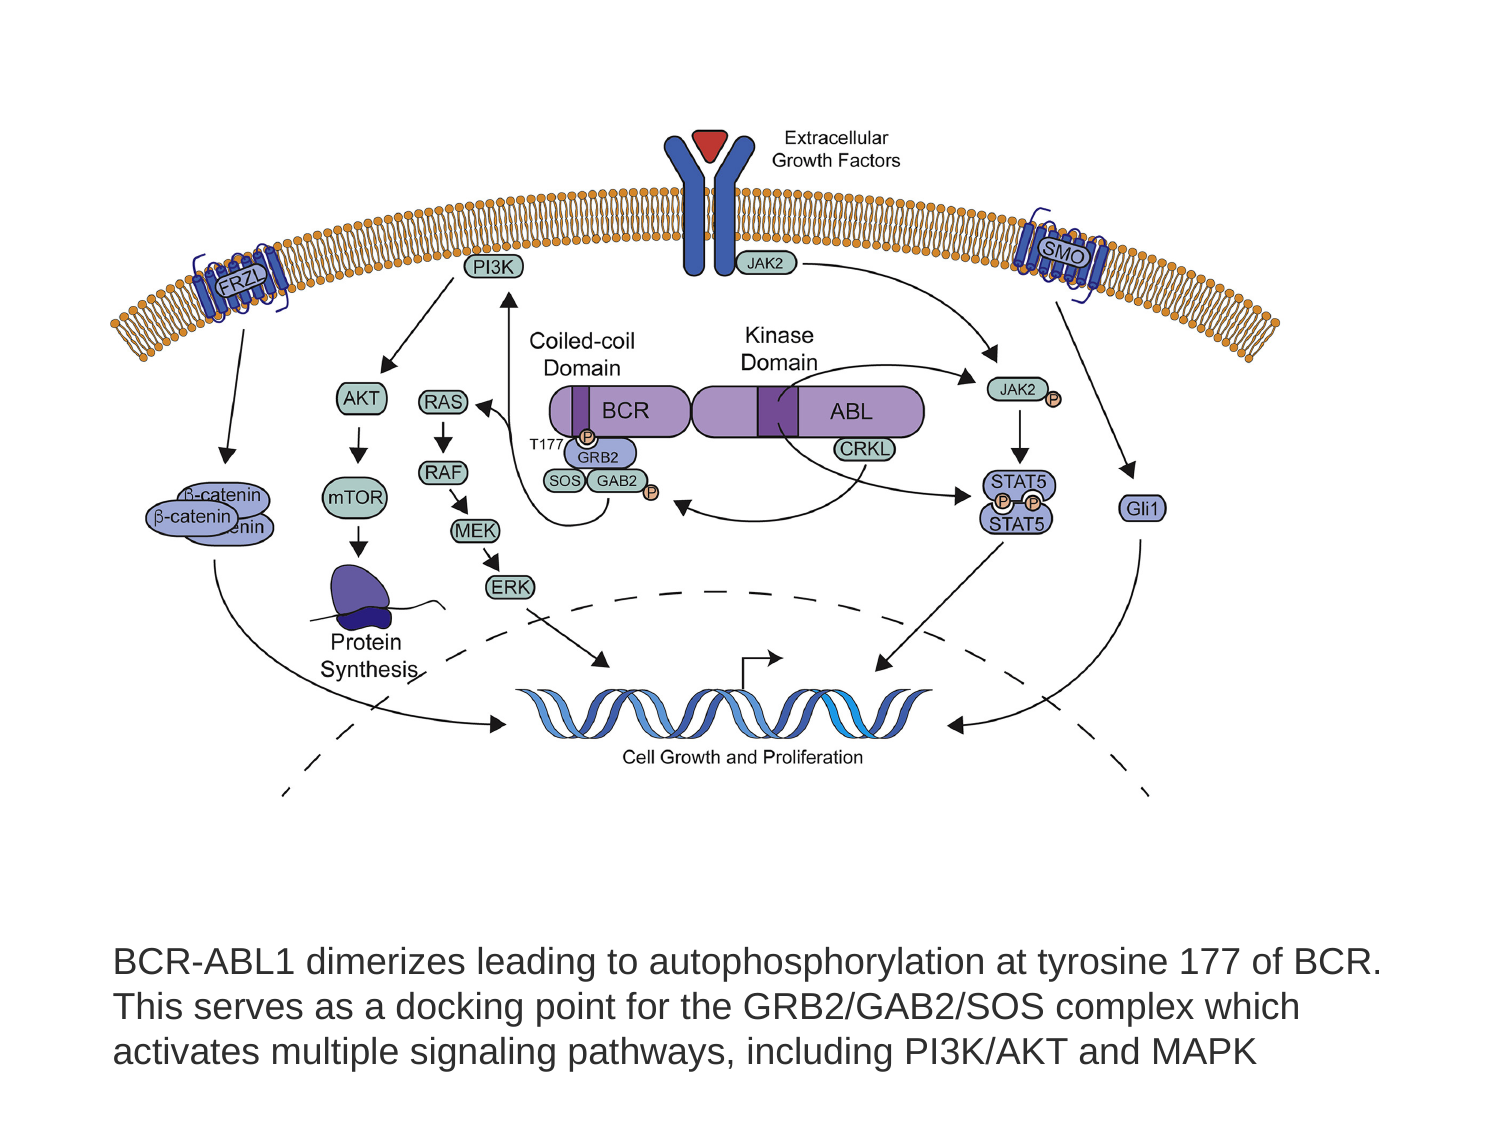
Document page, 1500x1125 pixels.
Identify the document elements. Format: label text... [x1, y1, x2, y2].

picture [97, 116, 1293, 810]
text_box BCR-ABL1 dimerizes leading to autophosphorylation at tyrosine 177 of BCR. This serves as a docking point for the GRB2/GAB2/SOS complex which activates multiple signaling pathways, including PI3K/AKT and MAPK [97, 929, 1460, 1079]
